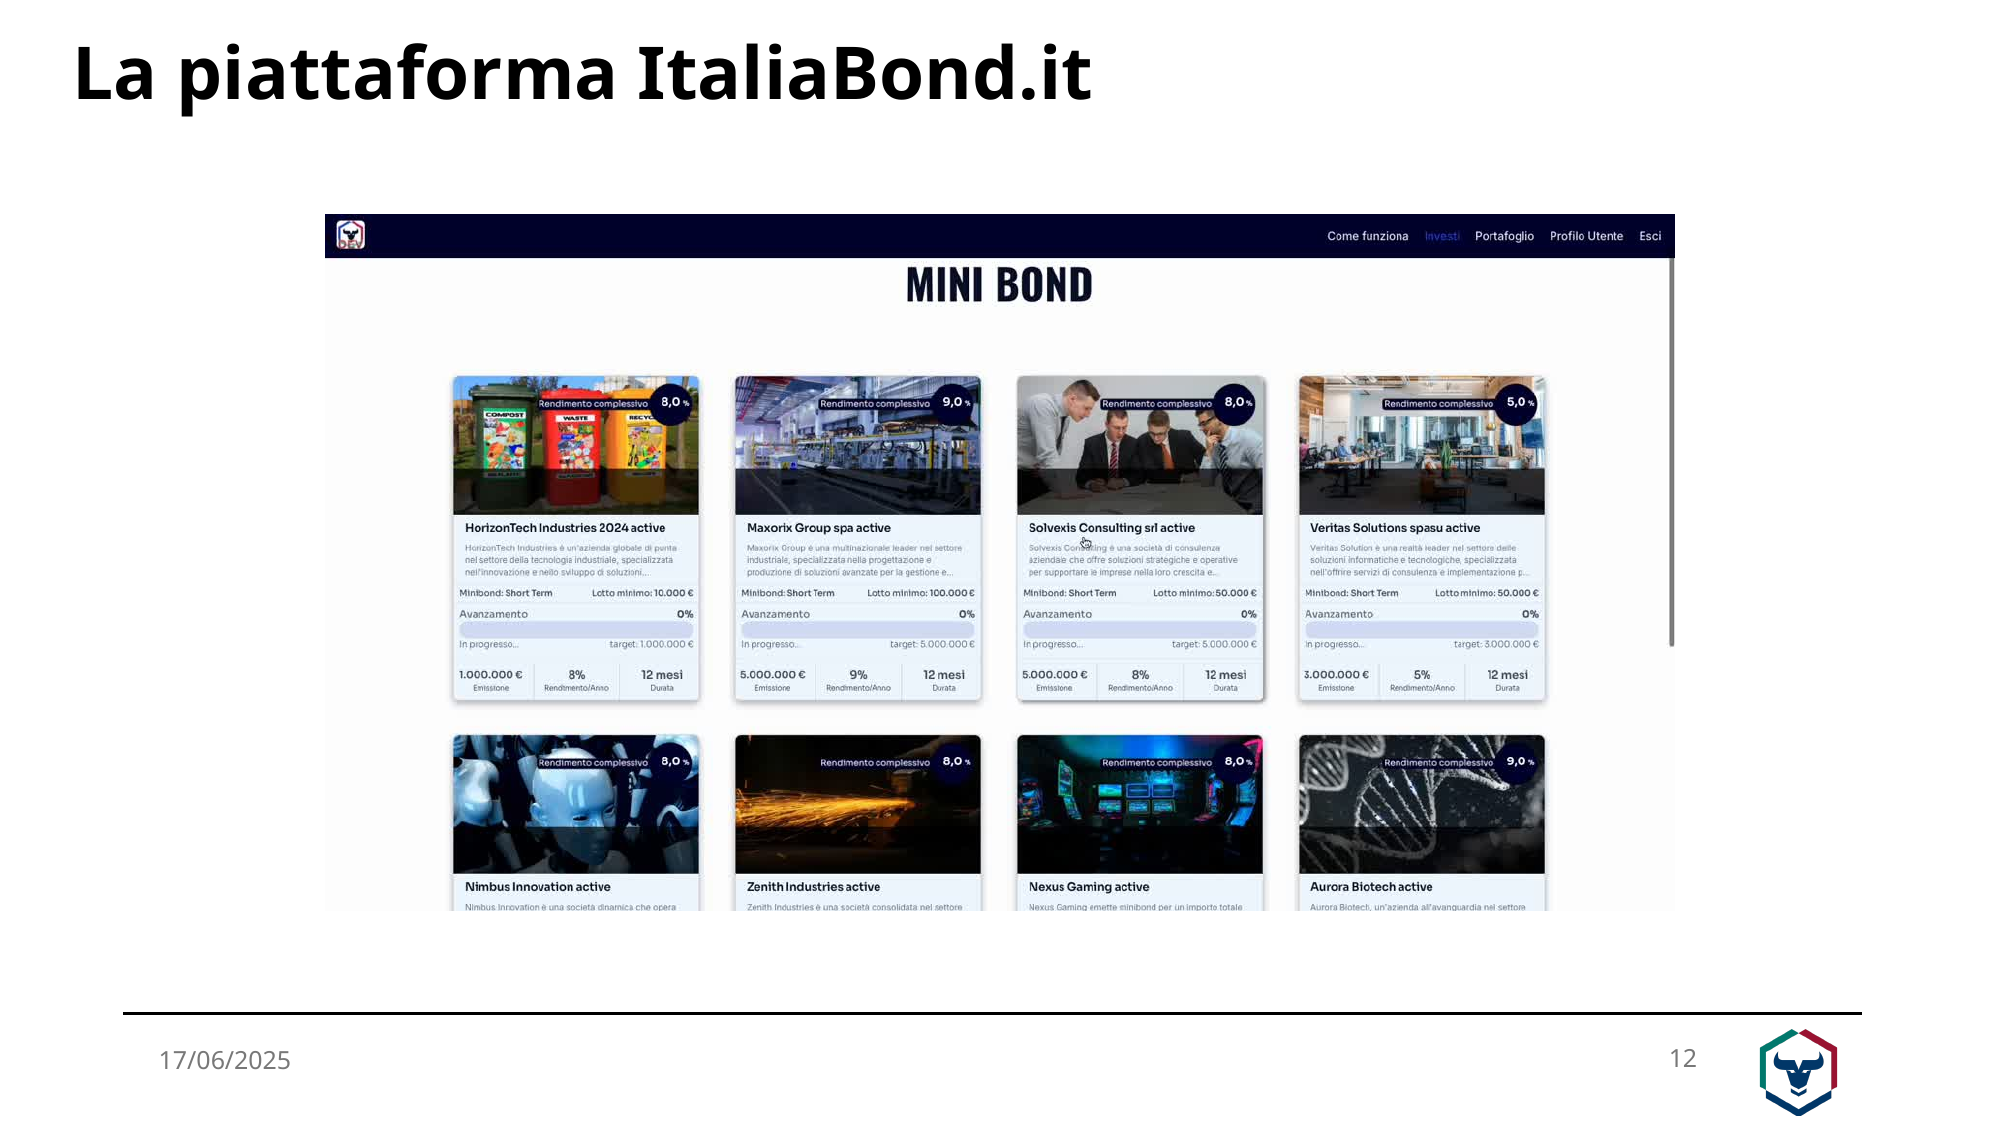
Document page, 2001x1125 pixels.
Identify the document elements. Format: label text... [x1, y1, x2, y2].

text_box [324, 213, 1676, 912]
title La piattaforma ItaliaBond.it [57, 24, 1732, 128]
text_box 17/06/2025 [0, 1029, 450, 1089]
slide_number 12 [1412, 1029, 1863, 1090]
